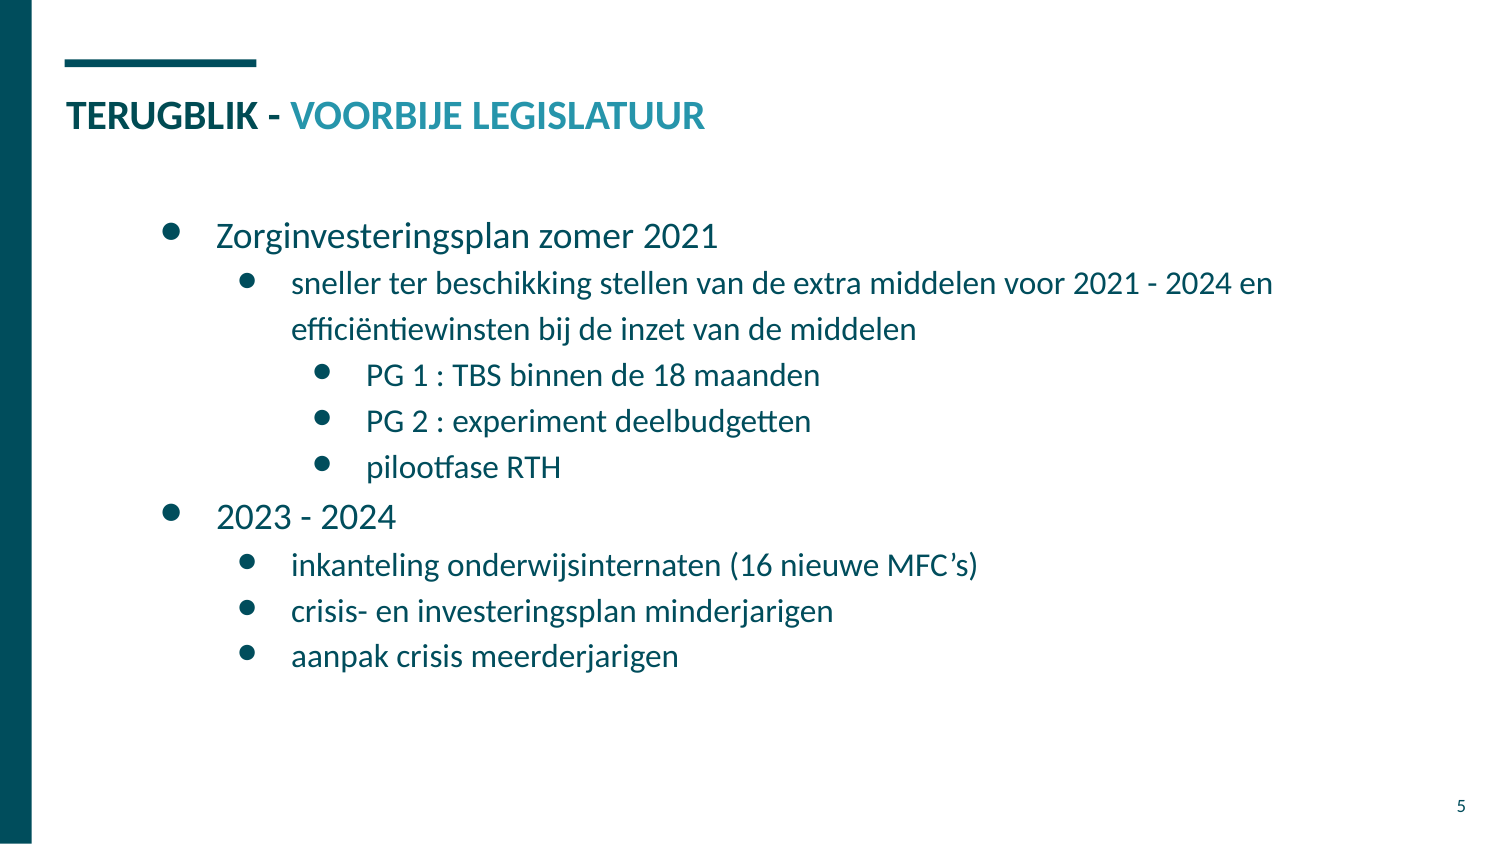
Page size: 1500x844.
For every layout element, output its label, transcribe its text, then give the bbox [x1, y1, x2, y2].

slide_number 5 [1391, 779, 1482, 844]
list Zorginvesteringsplan zomer 2021 sneller ter beschikking stellen van de extra middelen voor 2021 - 2024 en efficiëntiewinsten bij de inzet van de middelen PG 1 : TBS binnen de 18 maanden PG 2 : experiment deelbudgetten pilootfase RTH 2023 - 2024 inkanteling onderwijsinternaten (16 nieuwe MFC’s) crisis- en investeringsplan minderjarigen aanpak crisis meerderjarigen [51, 189, 1449, 750]
title TERUGBLIK - VOORBIJE LEGISLATUUR [51, 72, 1449, 167]
